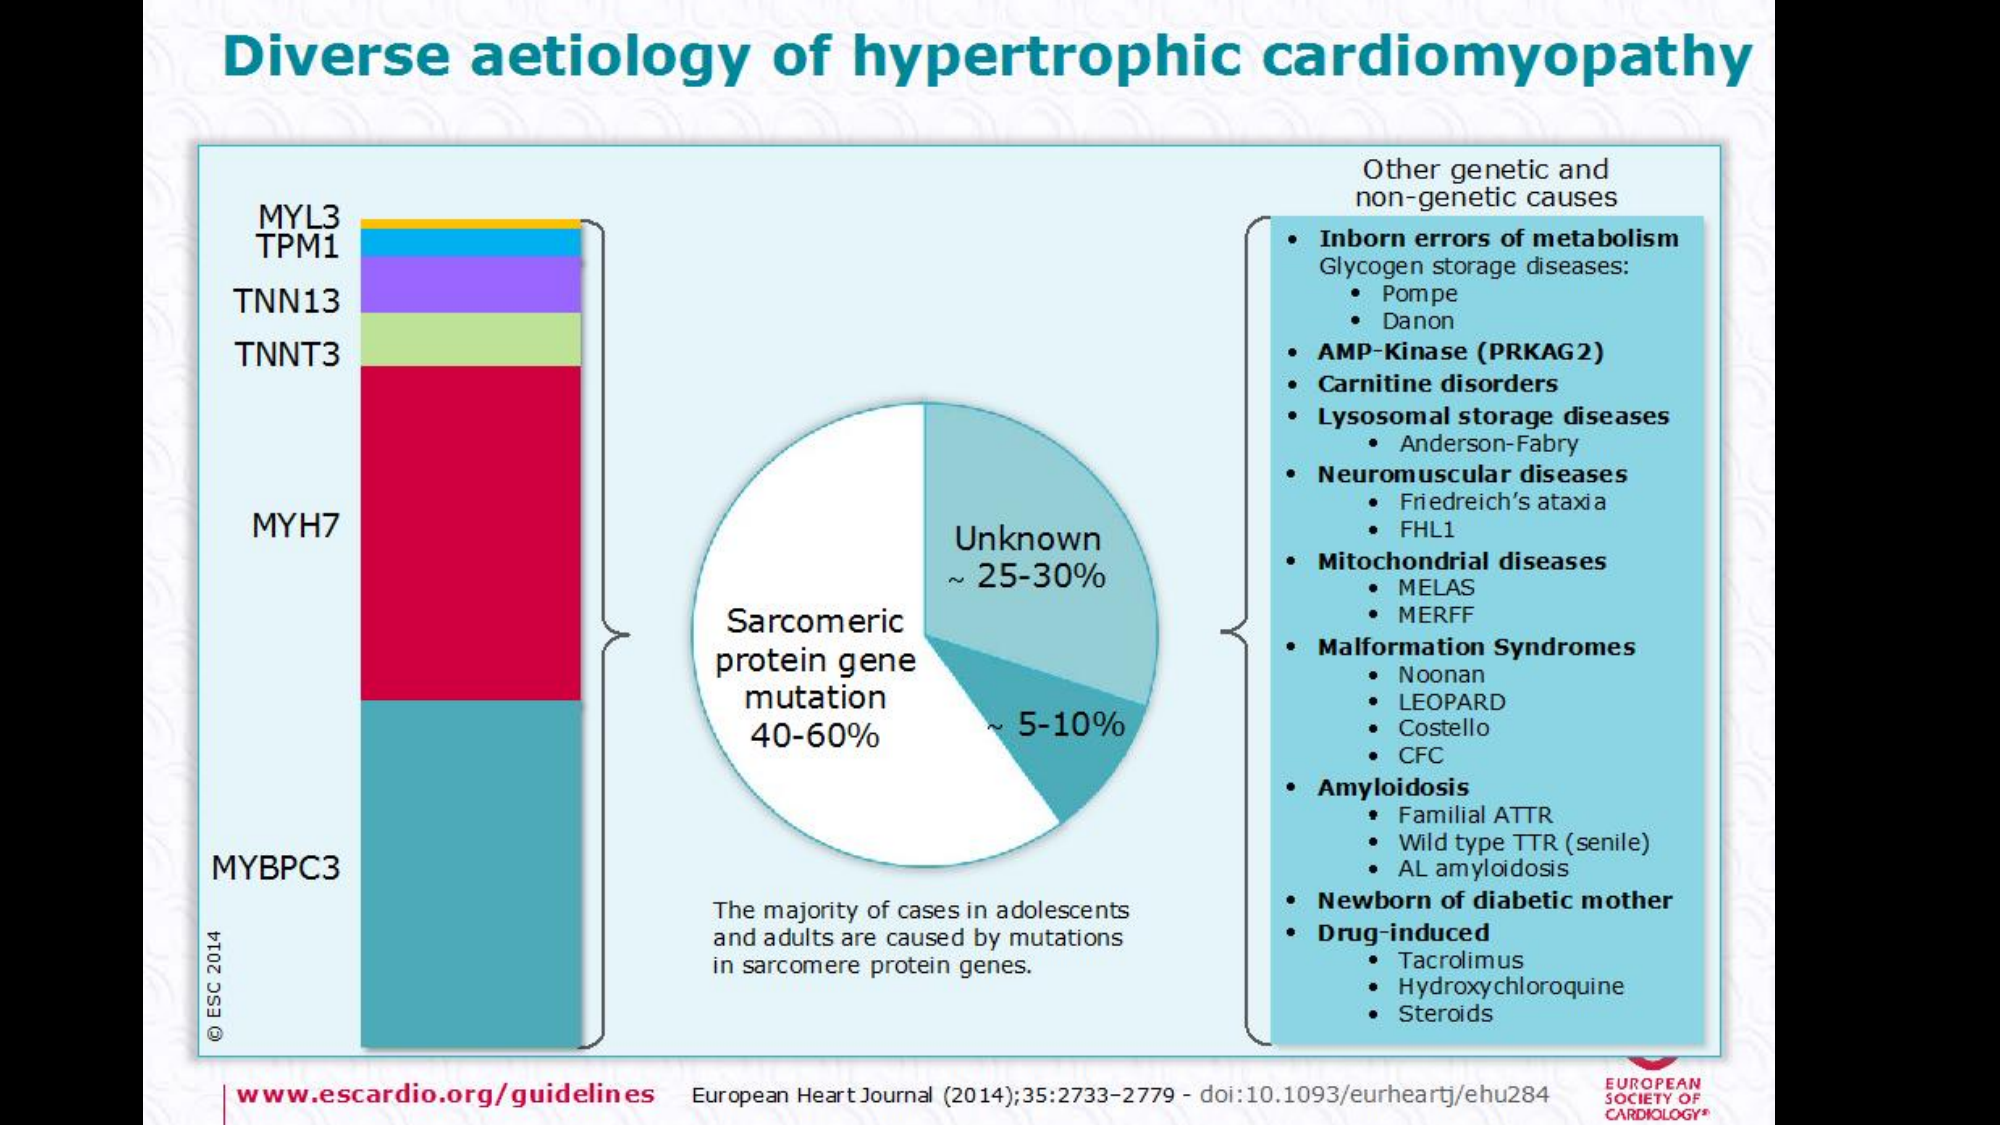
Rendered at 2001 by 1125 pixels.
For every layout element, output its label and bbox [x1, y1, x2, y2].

picture [143, 0, 1775, 1125]
